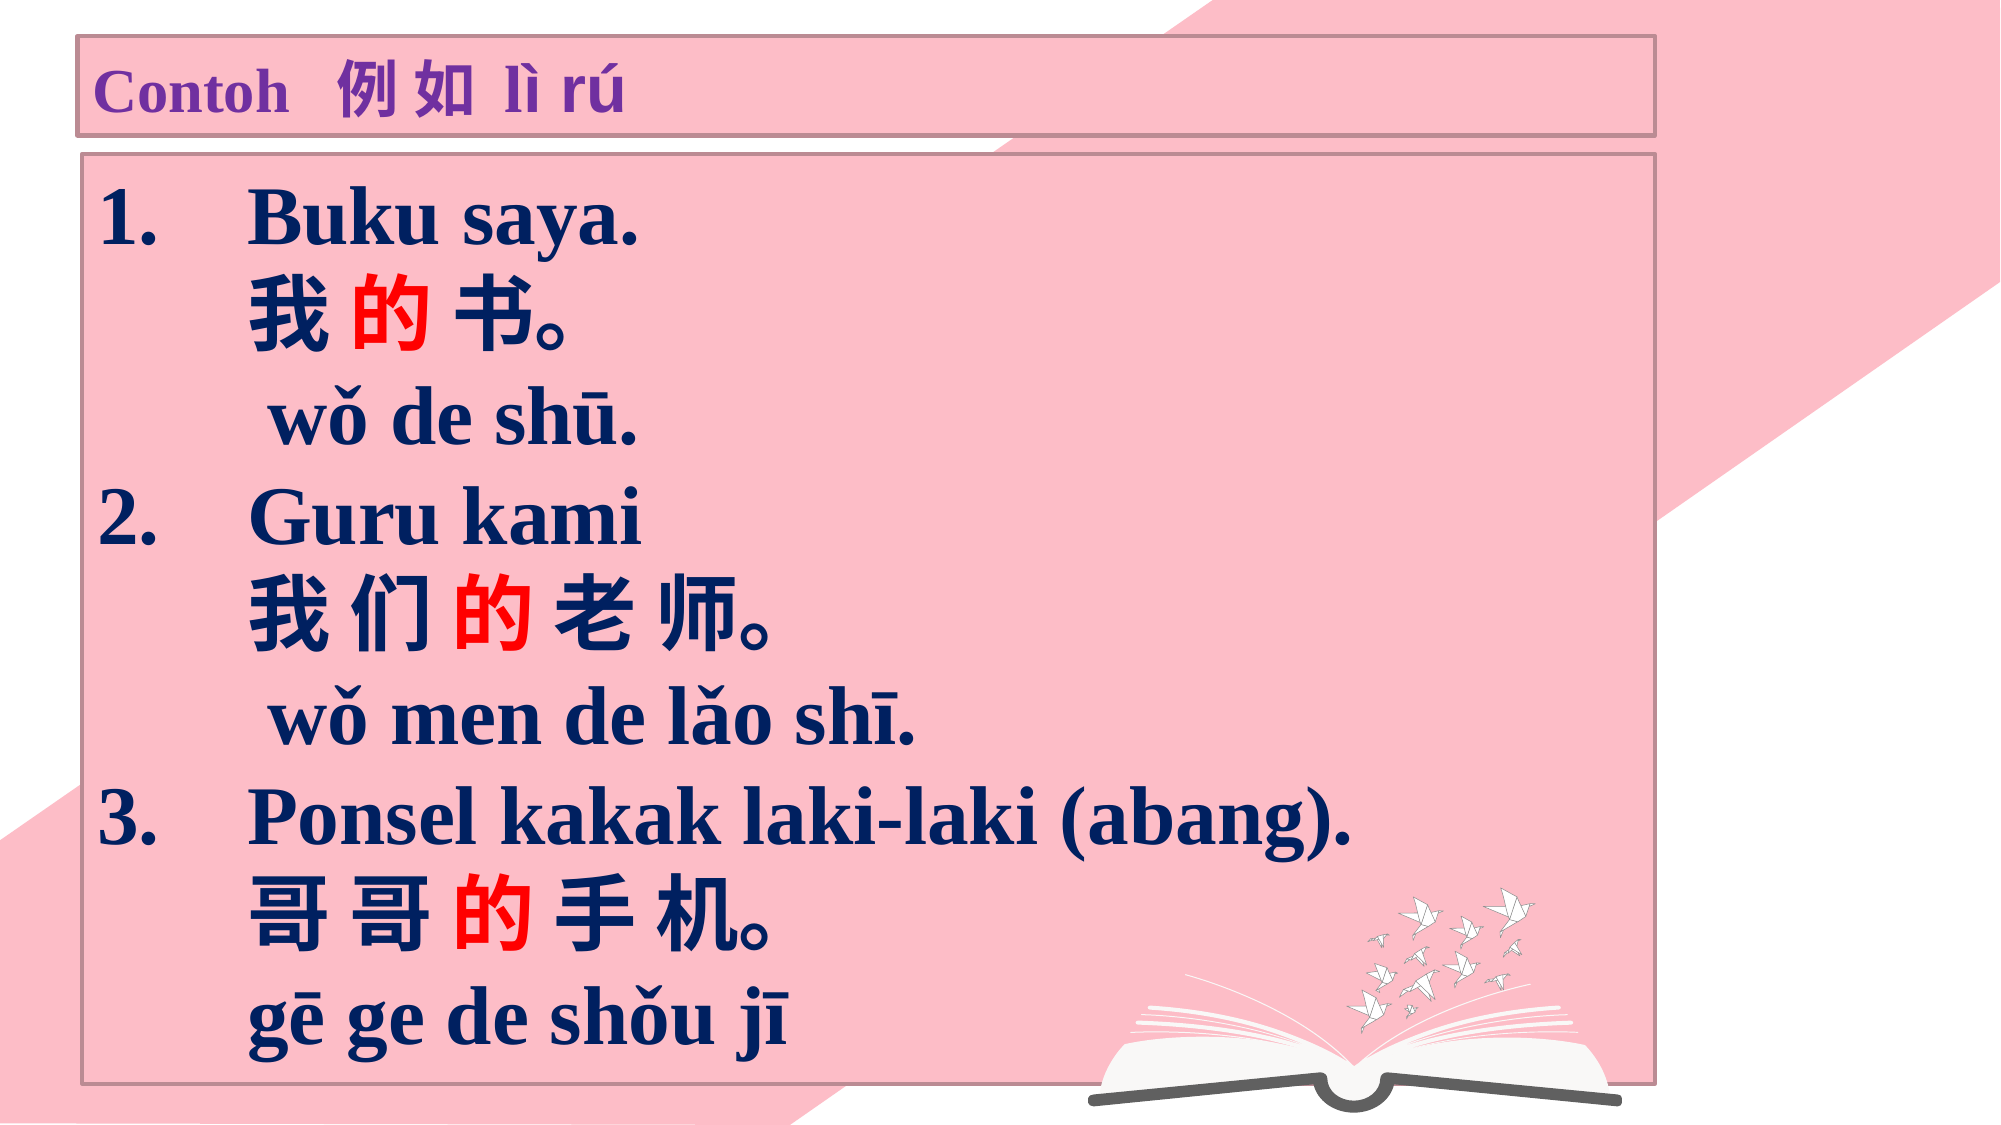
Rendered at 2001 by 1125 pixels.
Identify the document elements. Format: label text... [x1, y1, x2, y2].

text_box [1348, 885, 1536, 1029]
text_box Buku saya. 我 的 书。 wǒ de shū. 2. Guru kami 我 们 的 老 师。 wǒ men de lǎo shī. Ponsel kakak laki-laki (abang). 哥 哥 的 手 机。 gē ge de shǒu jī [80, 152, 1657, 1086]
text_box Contoh 例 如 lì rú [75, 34, 1657, 138]
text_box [1086, 973, 1623, 1114]
